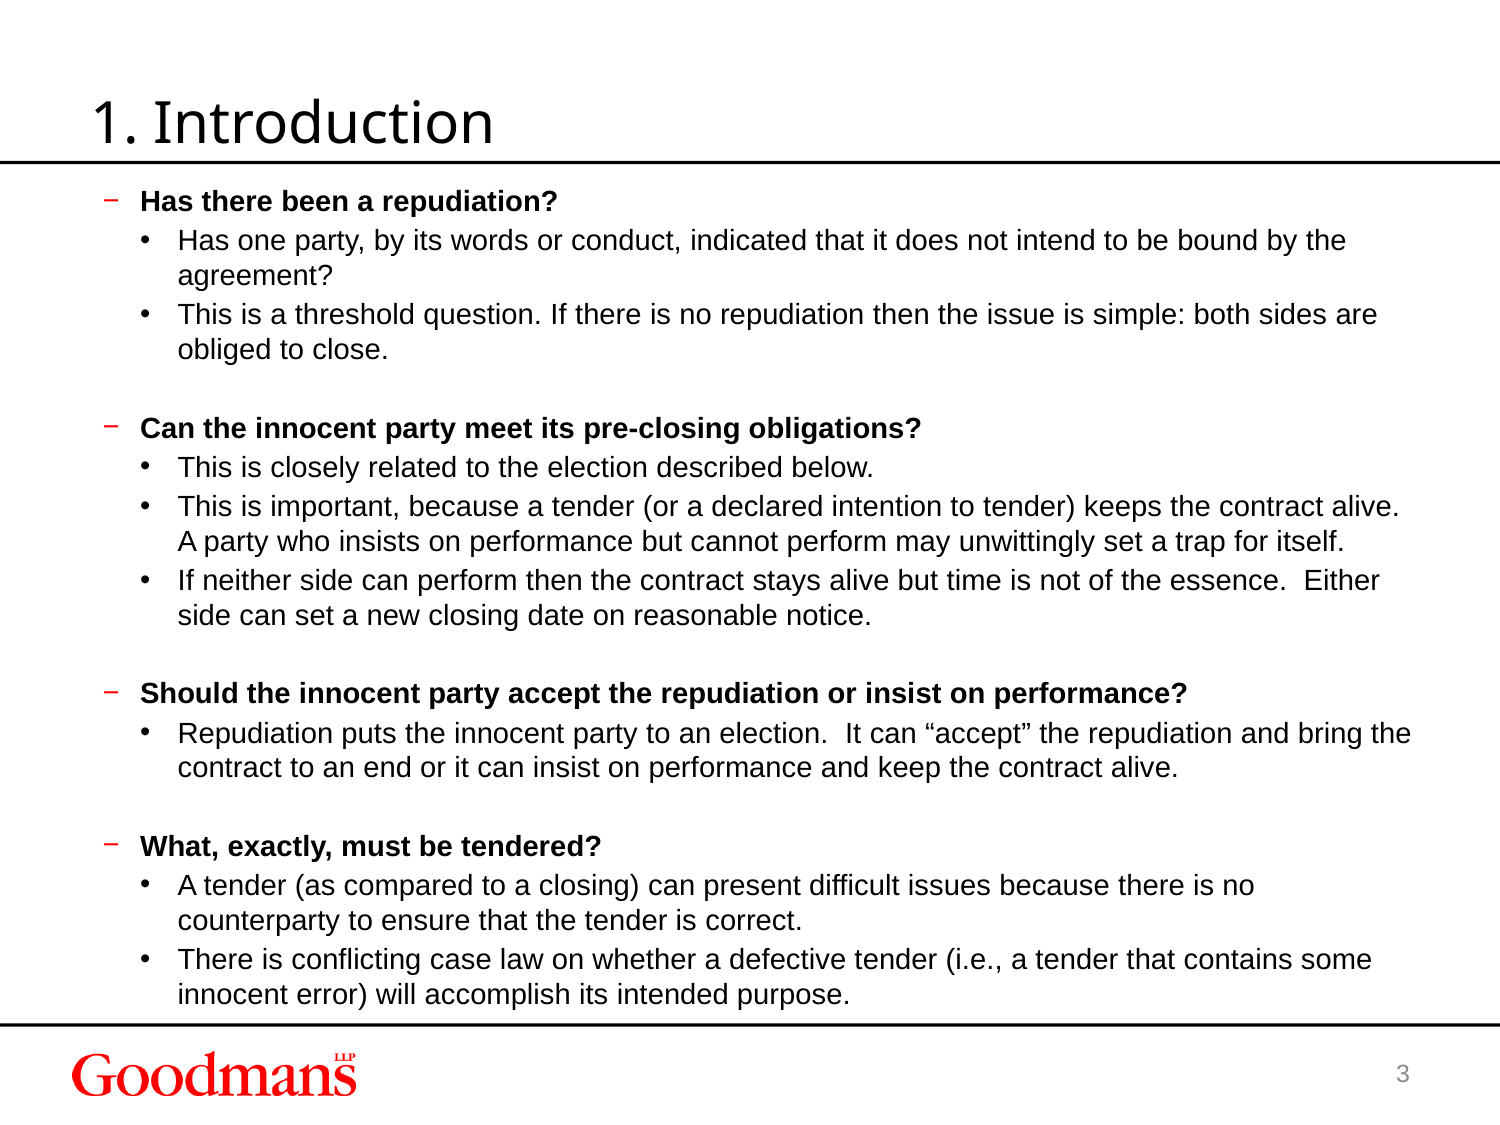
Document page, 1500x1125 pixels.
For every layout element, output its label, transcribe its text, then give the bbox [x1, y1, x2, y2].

slide_number 2 [1074, 1042, 1425, 1103]
title 1. Introduction [74, 44, 1426, 163]
picture [72, 1051, 356, 1096]
list Has there been a repudiation? Has one party, by its words or conduct, indicated that it does not intend to be bound by the agreement? This is a threshold question. If there is no repudiation then the issue is simple: both sides are obliged to close. Can the innocent party meet its pre-closing obligations? This is closely related to the election described below. This is important, because a tender (or a declared intention to tender) keeps the contract alive. A party who insists on performance but cannot perform may unwittingly set a trap for itself. If neither side can perform then the contract stays alive but time is not of the essence. Either side can set a new closing date on reasonable notice. Should the innocent party accept the repudiation or insist on performance? Repudiation puts the innocent party to an election. It can “accept” the repudiation and bring the contract to an end or it can insist on performance and keep the contract alive. What, exactly, must be tendered? A tender (as compared to a closing) can present difficult issues because there is no counterparty to ensure that the tender is correct. There is conflicting case law on whether a defective tender (i.e., a tender that contains some innocent error) will accomplish its intended purpose. [0, 174, 1438, 1006]
